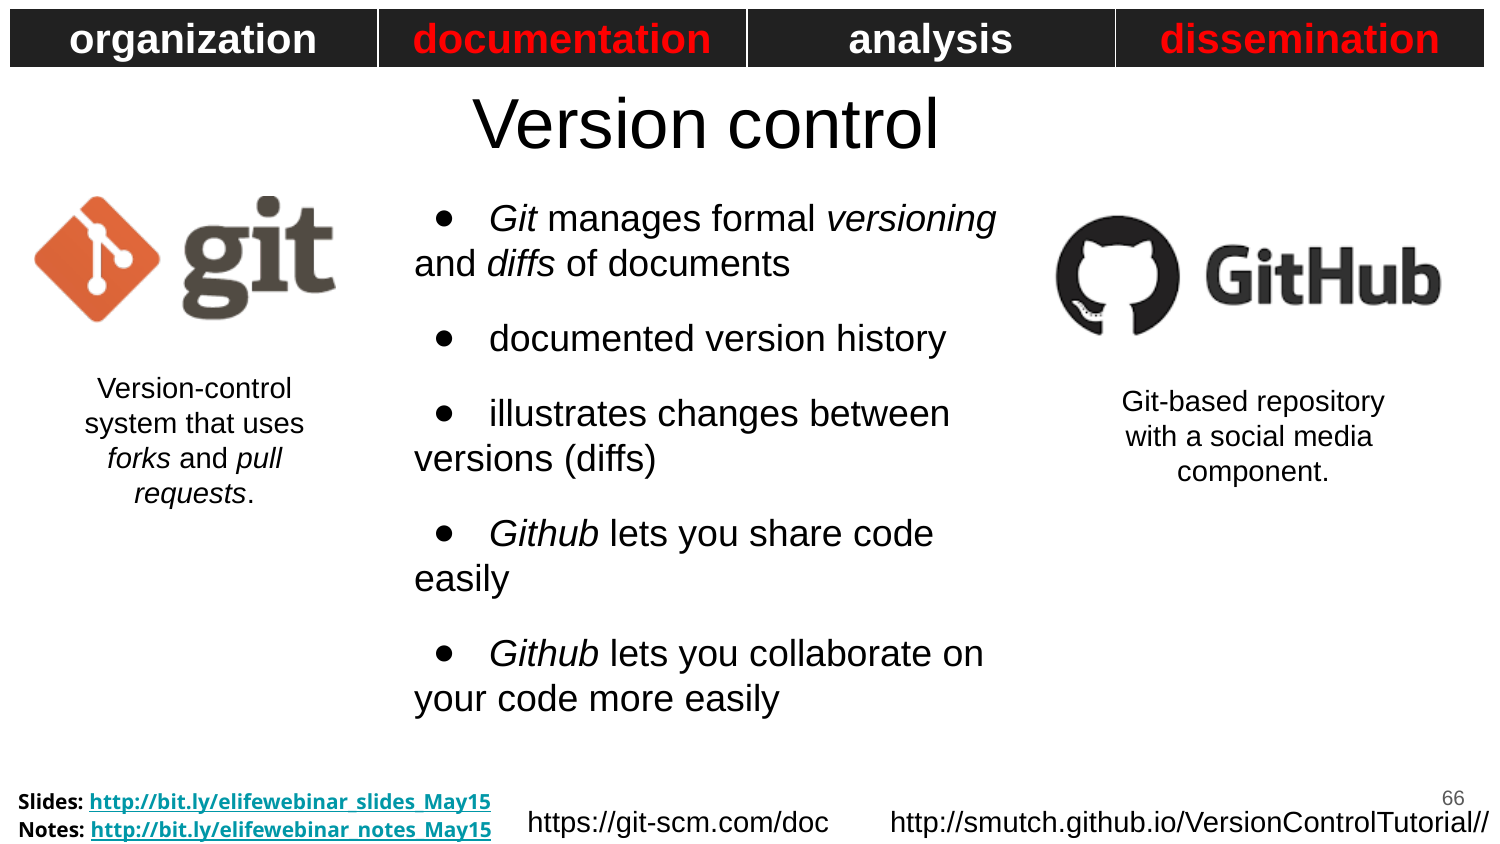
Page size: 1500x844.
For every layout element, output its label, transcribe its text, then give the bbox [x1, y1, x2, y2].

title Version control [0, 0, 1472, 263]
table_header dissemination [1116, 9, 1484, 67]
table_header analysis [748, 9, 1115, 67]
picture [33, 196, 336, 324]
text_box http://smutch.github.io/VersionControlTutorial// [1175, 788, 1500, 844]
text_box Version-control system that uses forks and pull requests. [44, 354, 346, 458]
table_header organization [10, 9, 377, 67]
text_box Git manages formal versioning and diffs of documents documented version history illustrates changes between versions (diffs) Github lets you share code easily Github lets you collaborate on your code more easily [399, 178, 1009, 263]
picture [1014, 147, 1484, 411]
text_box Git-based repository with a social media component. [1102, 418, 1405, 471]
table_header documentation [379, 9, 746, 67]
slide_number ‹#› [1389, 764, 1480, 830]
text_box https://git-scm.com/doc [512, 788, 1175, 844]
